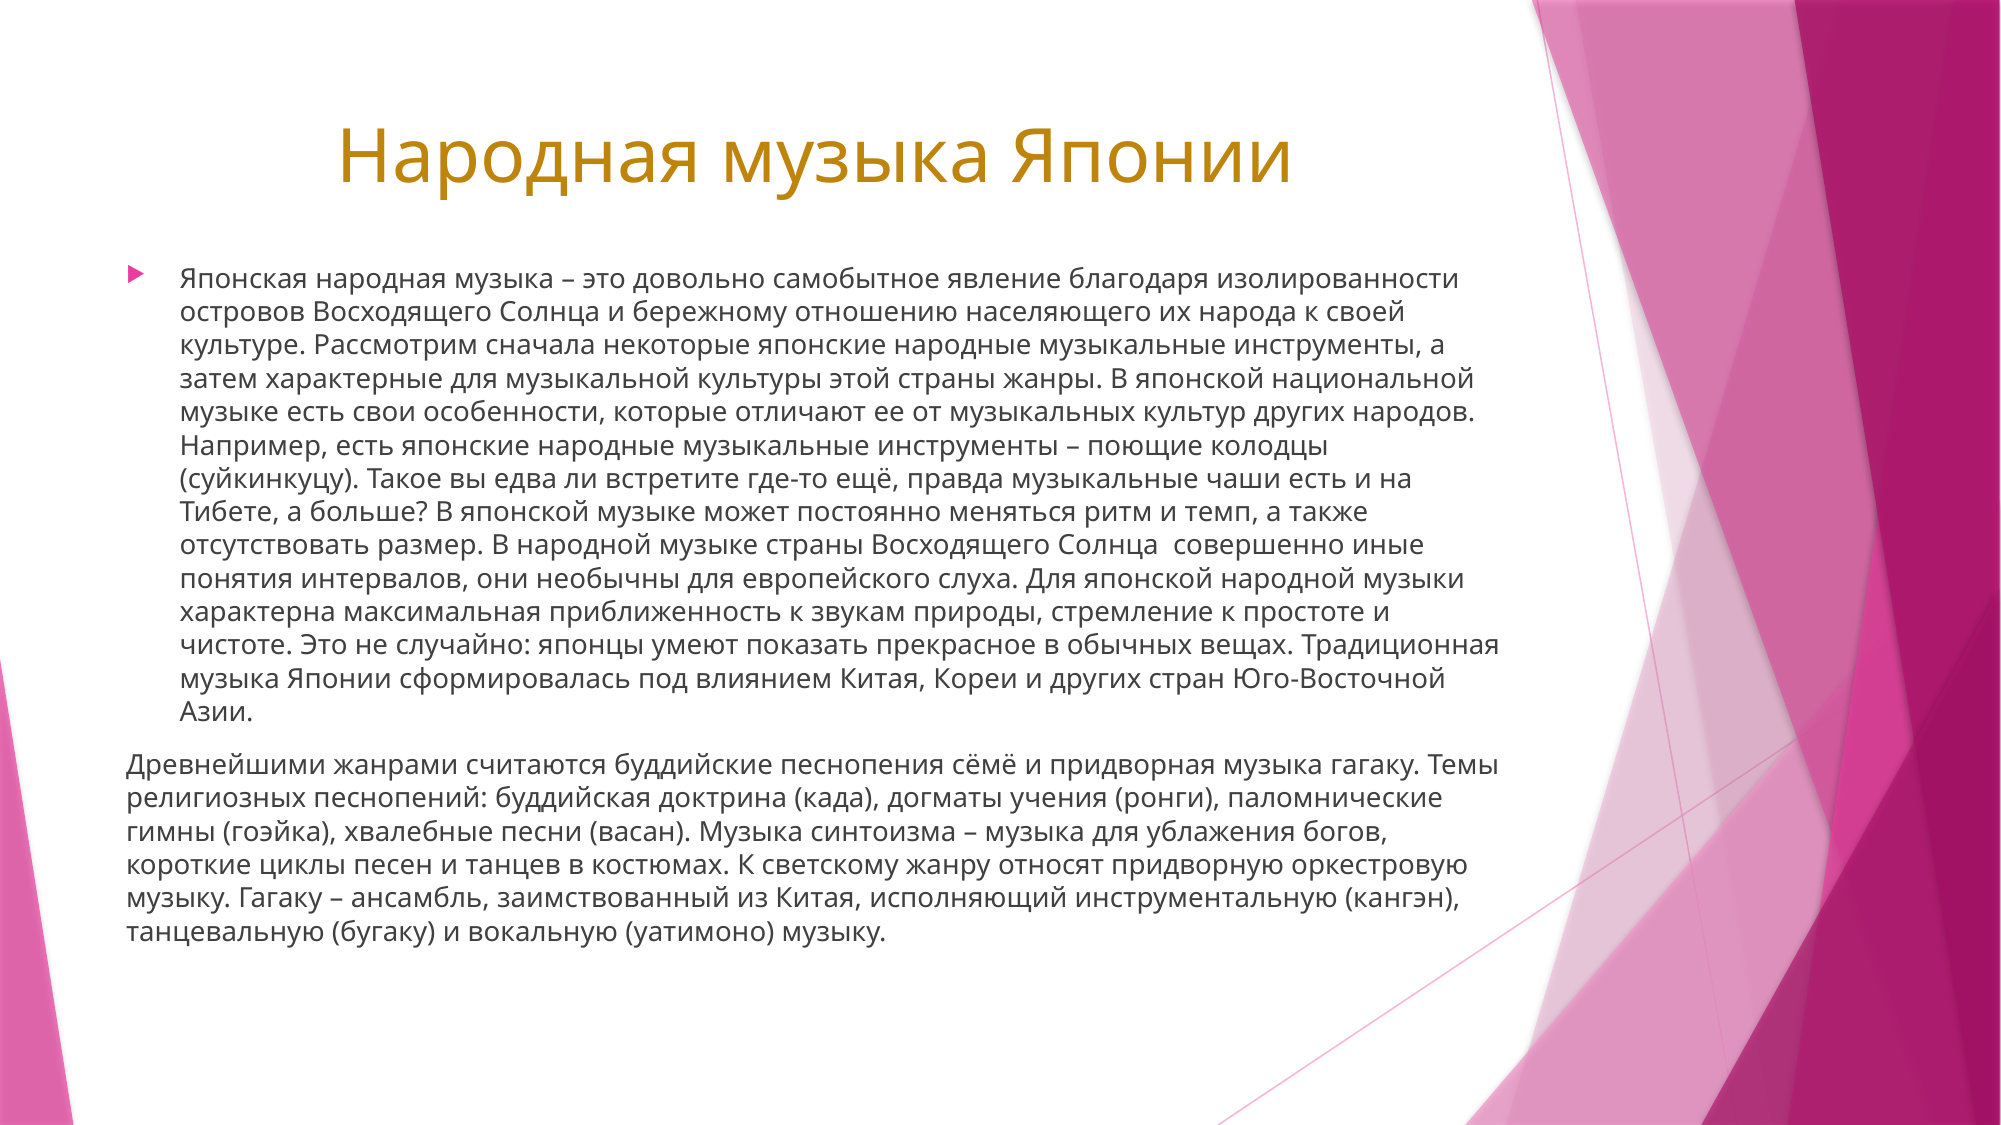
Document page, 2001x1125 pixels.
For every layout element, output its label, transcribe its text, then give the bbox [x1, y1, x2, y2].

list Японская народная музыка – это довольно самобытное явление благодаря изолированности островов Восходящего Солнца и бережному отношению населяющего их народа к своей культуре. Рассмотрим сначала некоторые японские народные музыкальные инструменты, а затем характерные для музыкальной культуры этой страны жанры. В японской национальной музыке есть свои особенности, которые отличают ее от музыкальных культур других народов. Например, есть японские народные музыкальные инструменты – поющие колодцы (суйкинкуцу). Такое вы едва ли встретите где-то ещё, правда музыкальные чаши есть и на Тибете, а больше? В японской музыке может постоянно меняться ритм и темп, а также отсутствовать размер. В народной музыке страны Восходящего Солнца совершенно иные понятия интервалов, они необычны для европейского слуха. Для японской народной музыки характерна максимальная приближенность к звукам природы, стремление к простоте и чистоте. Это не случайно: японцы умеют показать прекрасное в обычных вещах. Традиционная музыка Японии сформировалась под влиянием Китая, Кореи и других стран Юго-Восточной Азии. Древнейшими жанрами считаются буддийские песнопения сёмё и придворная музыка гагаку. Темы религиозных песнопений: буддийская доктрина (када), догматы учения (ронги), паломнические гимны (гоэйка), хвалебные песни (васан). Музыка синтоизма – музыка для ублажения богов, короткие циклы песен и танцев в костюмах. К светскому жанру относят придворную оркестровую музыку. Гагаку – ансамбль, заимствованный из Китая, исполняющий инструментальную (кангэн), танцевальную (бугаку) и вокальную (уатимоно) музыку. [111, 253, 1522, 991]
title Народная музыка Японии [111, 99, 1522, 253]
